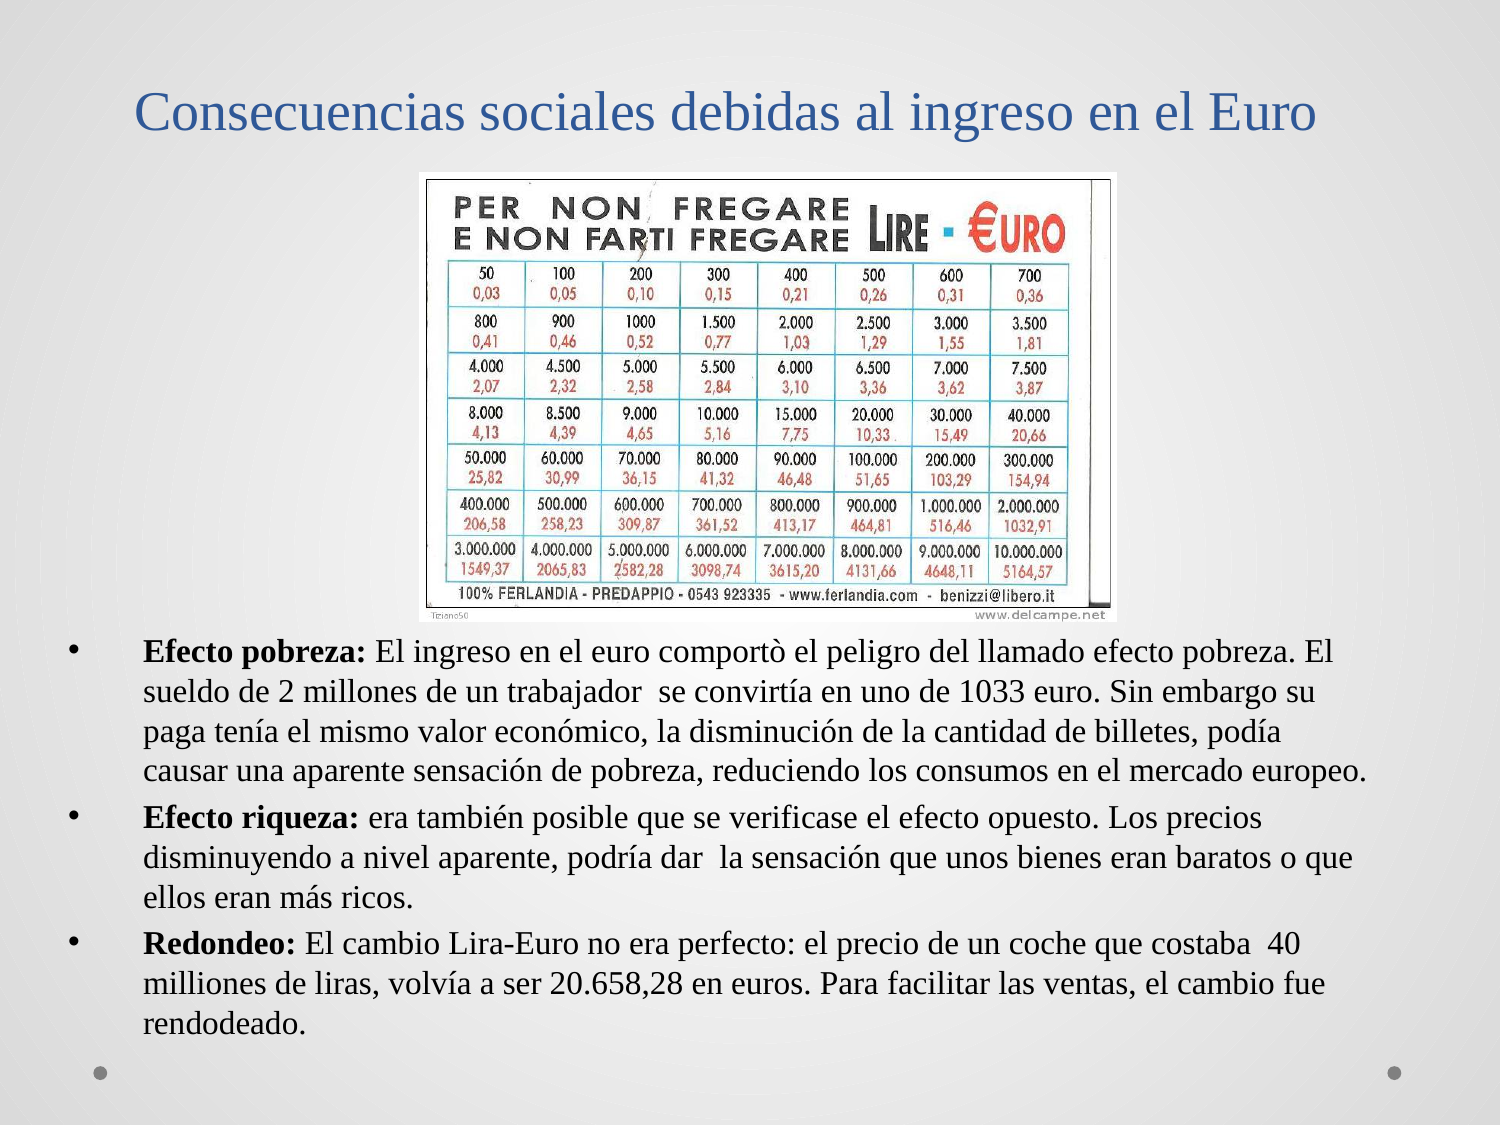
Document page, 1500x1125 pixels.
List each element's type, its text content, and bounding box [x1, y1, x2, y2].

subtitle Efecto pobreza: El ingreso en el euro comportò el peligro del llamado efecto pobreza. El sueldo de 2 millones de un trabajador se convirtía en uno de 1033 euro. Sin embargo su paga tenía el mismo valor económico, la disminución de la cantidad de billetes, podía causar una aparente sensación de pobreza, reduciendo los consumos en el mercado europeo. Efecto riqueza: era también posible que se verificase el efecto opuesto. Los precios disminuyendo a nivel aparente, podría dar la sensación que unos bienes eran baratos o que ellos eran más ricos. Redondeo: El cambio Lira-Euro no era perfecto: el precio de un coche que costaba 40 milliones de liras, volvía a ser 20.658,28 en euros. Para facilitar las ventas, el cambio fue rendodeado. [53, 621, 1388, 1071]
picture [418, 172, 1117, 622]
title Consecuencias sociales debidas al ingreso en el Euro [17, 19, 1436, 149]
